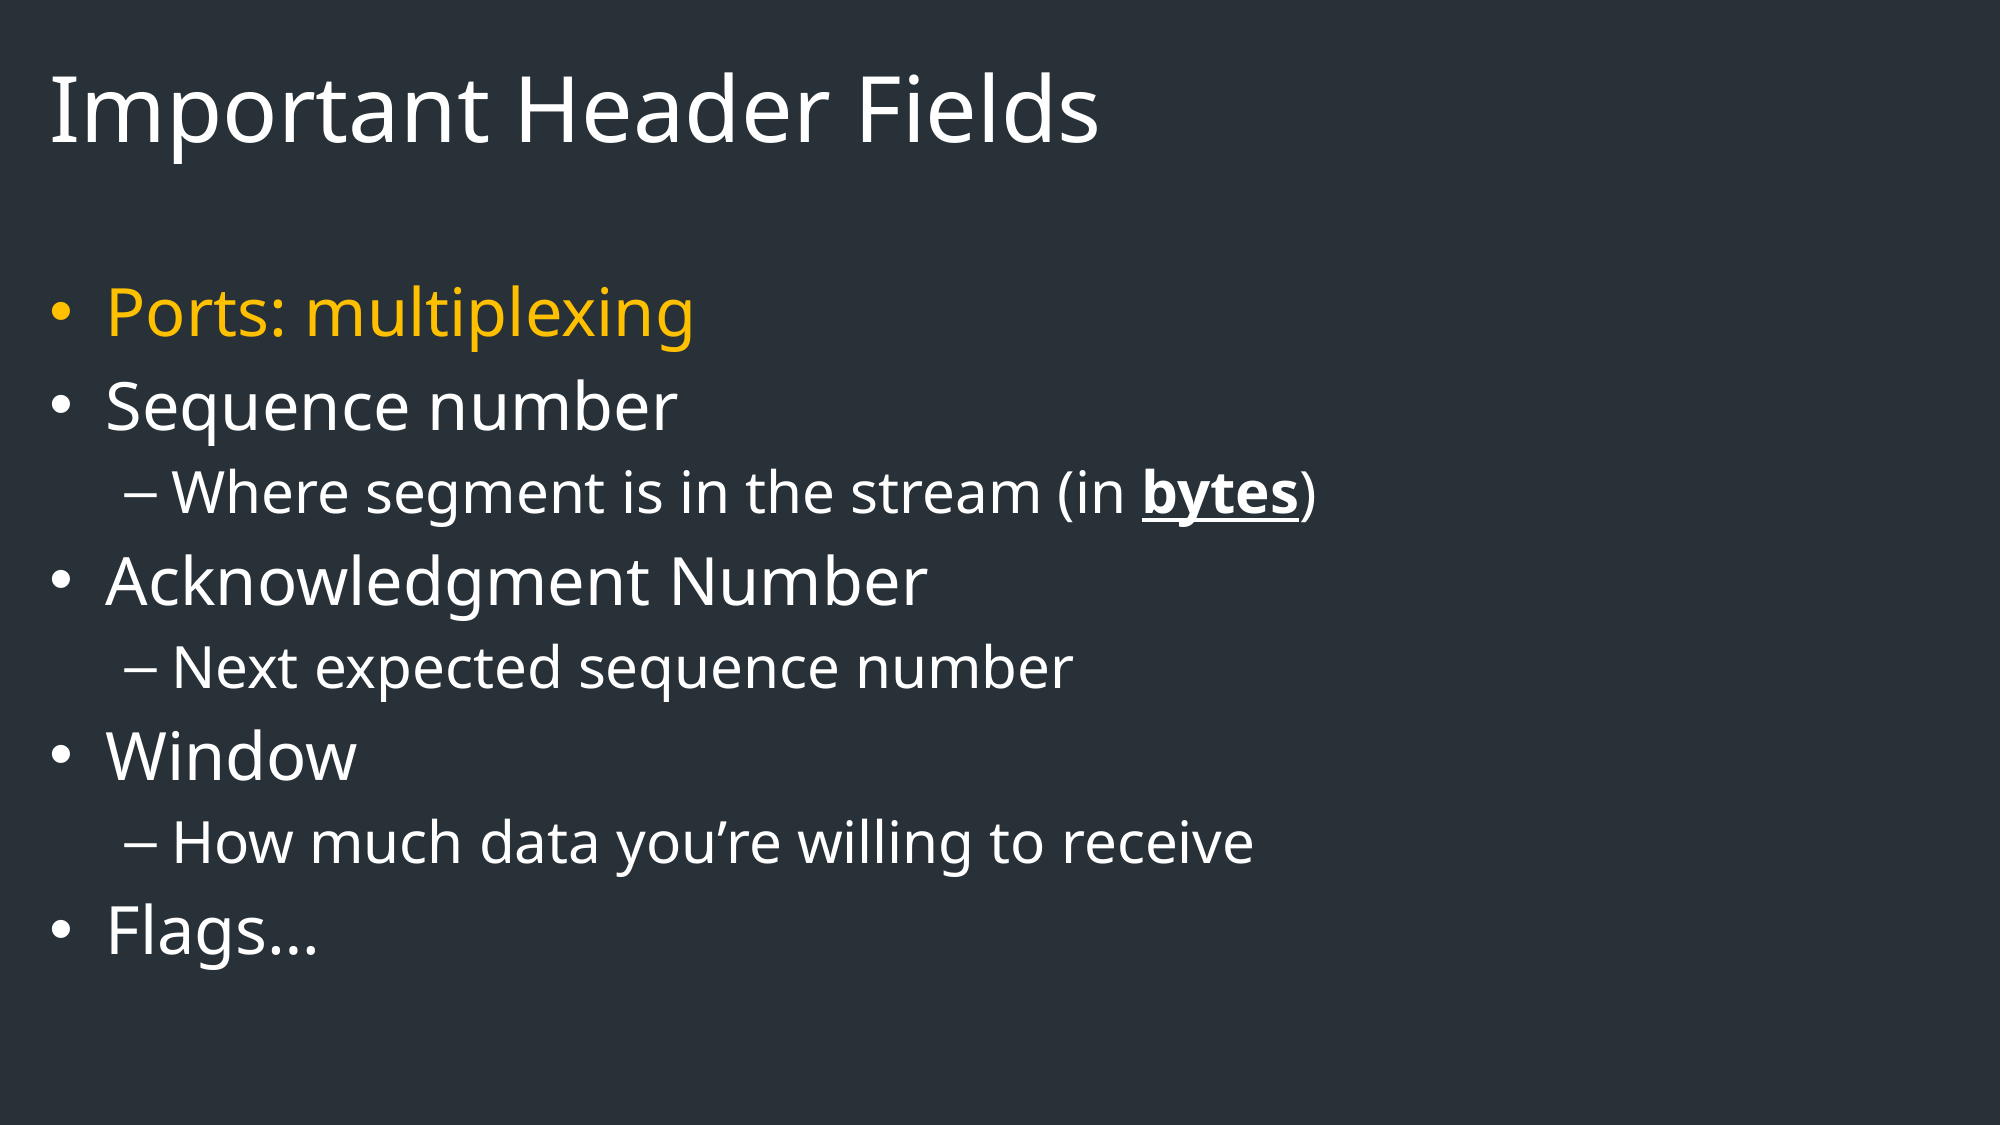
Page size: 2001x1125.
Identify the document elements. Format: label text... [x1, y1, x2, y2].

list Ports: multiplexing Sequence number Where segment is in the stream (in bytes) Acknowledgment Number Next expected sequence number Window How much data you’re willing to receive Flags… [34, 262, 1963, 1005]
title Important Header Fields [34, 12, 1963, 200]
